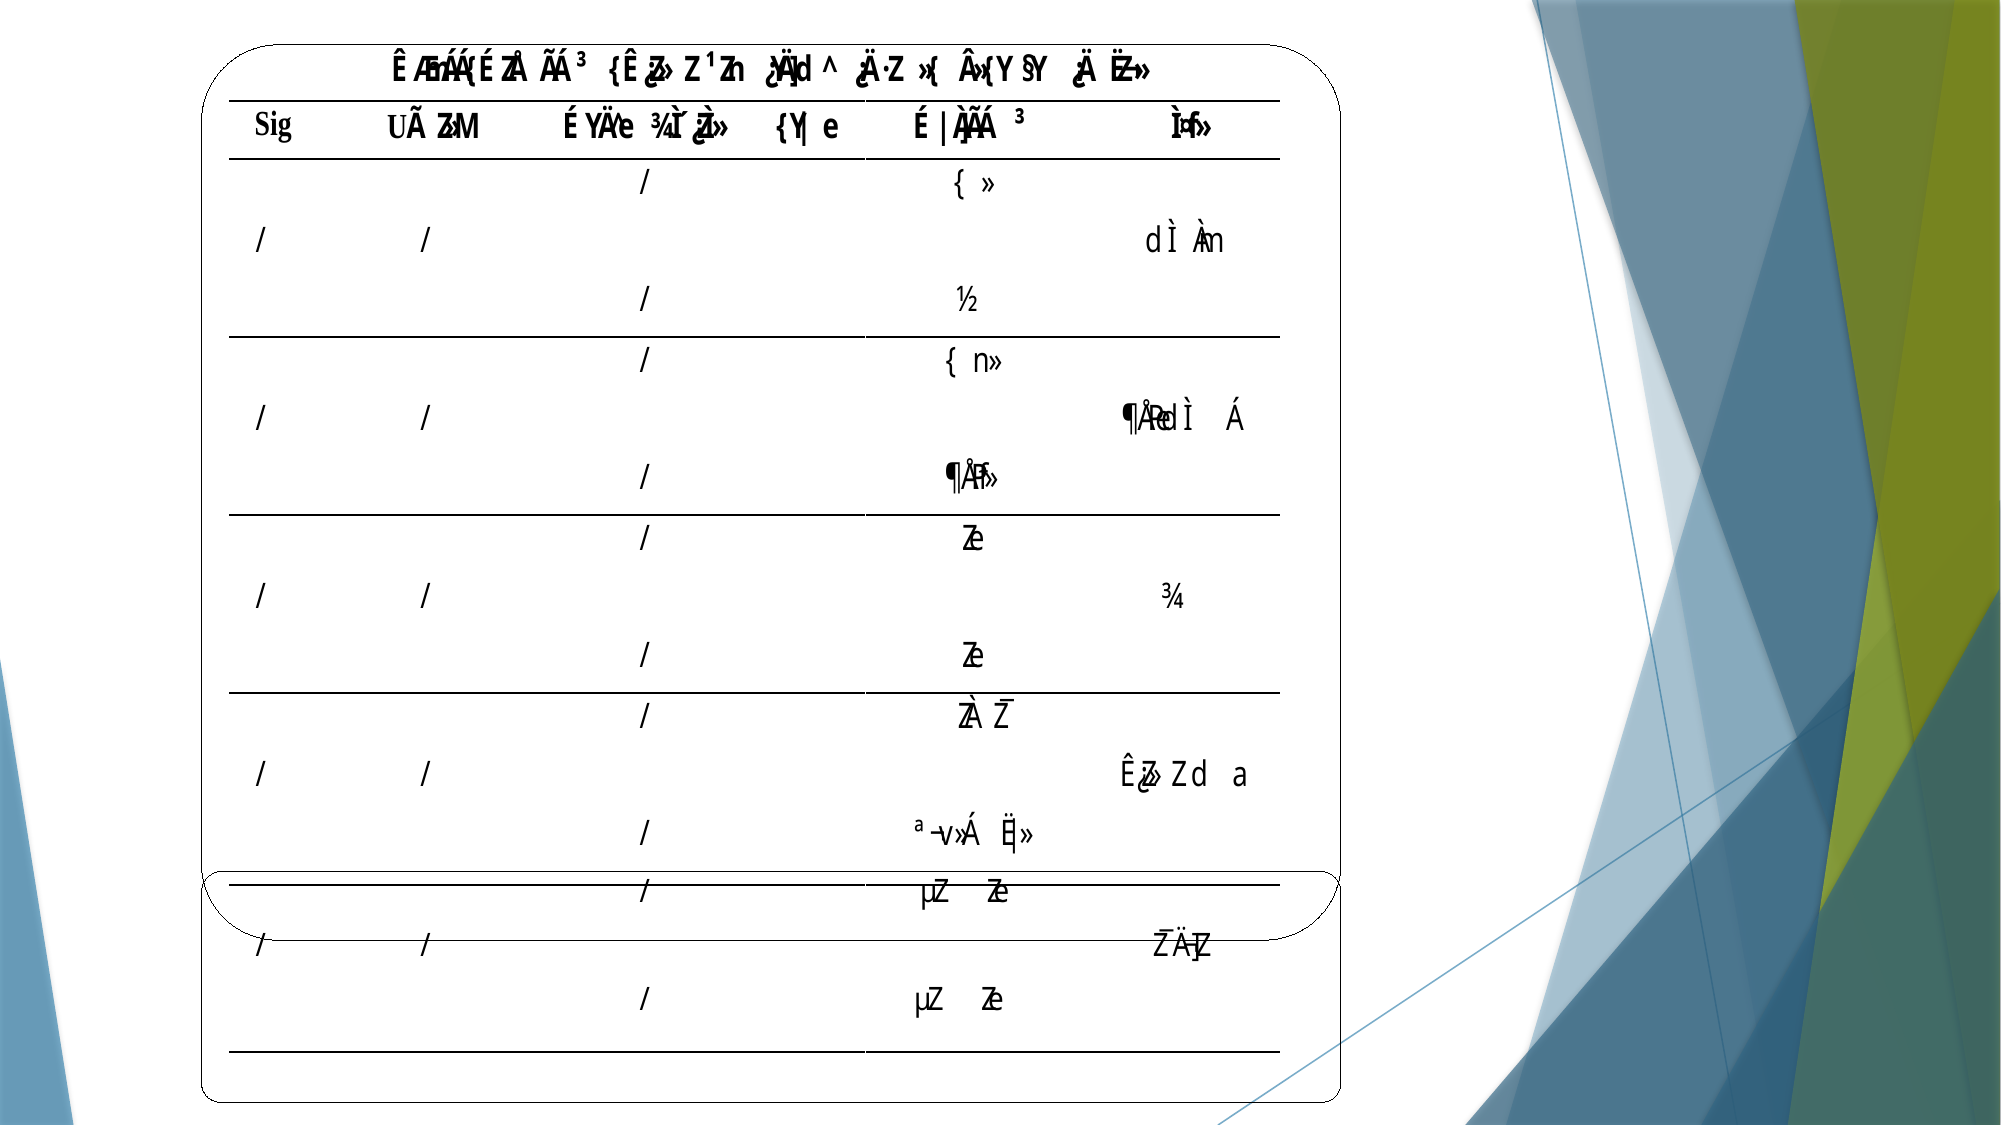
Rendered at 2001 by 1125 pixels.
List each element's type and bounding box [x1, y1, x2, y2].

picture [200, 870, 1342, 1104]
list [200, 44, 1342, 870]
